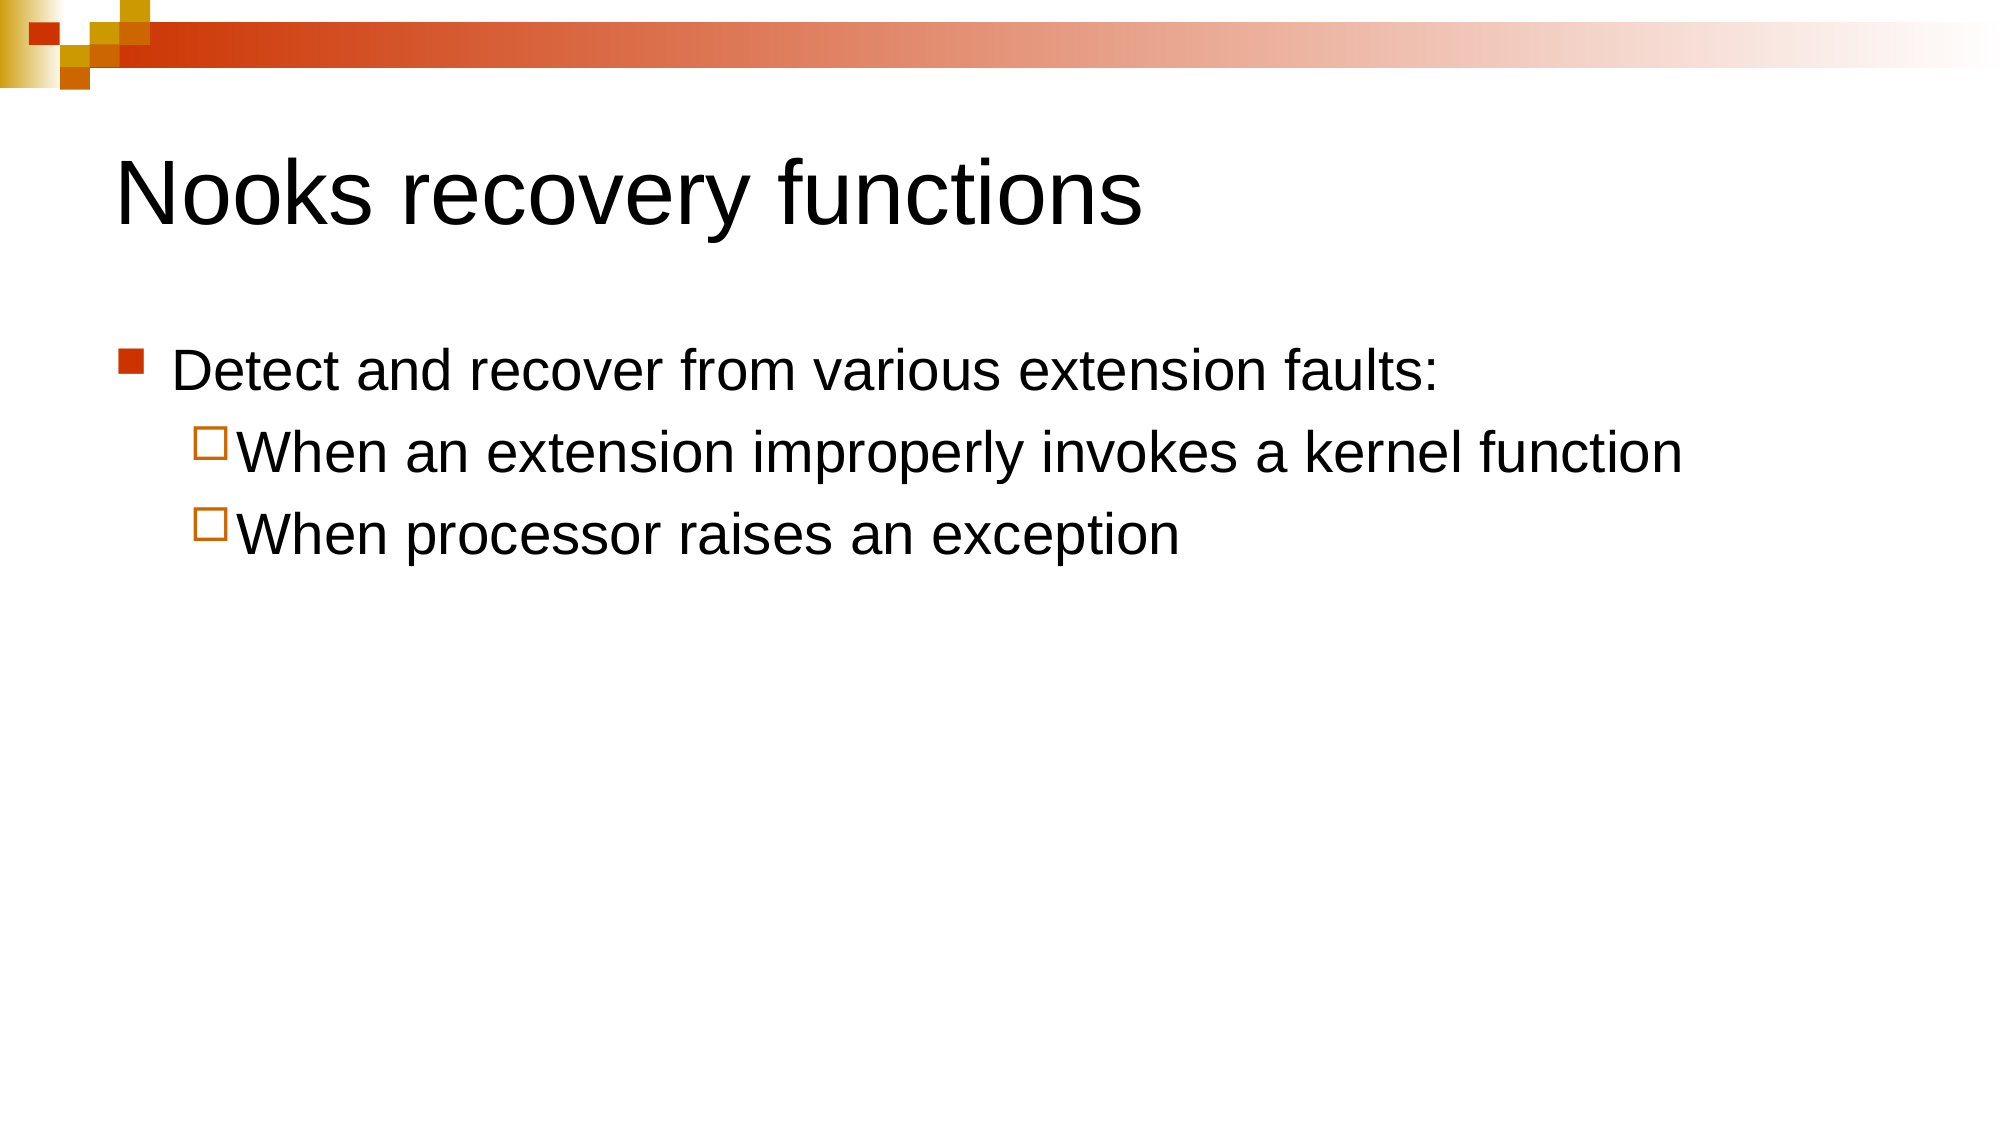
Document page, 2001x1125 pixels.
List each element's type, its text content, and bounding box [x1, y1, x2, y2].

list Detect and recover from various extension faults: When an extension improperly invokes a kernel function When processor raises an exception [99, 324, 1900, 963]
title Nooks recovery functions [99, 75, 1900, 300]
